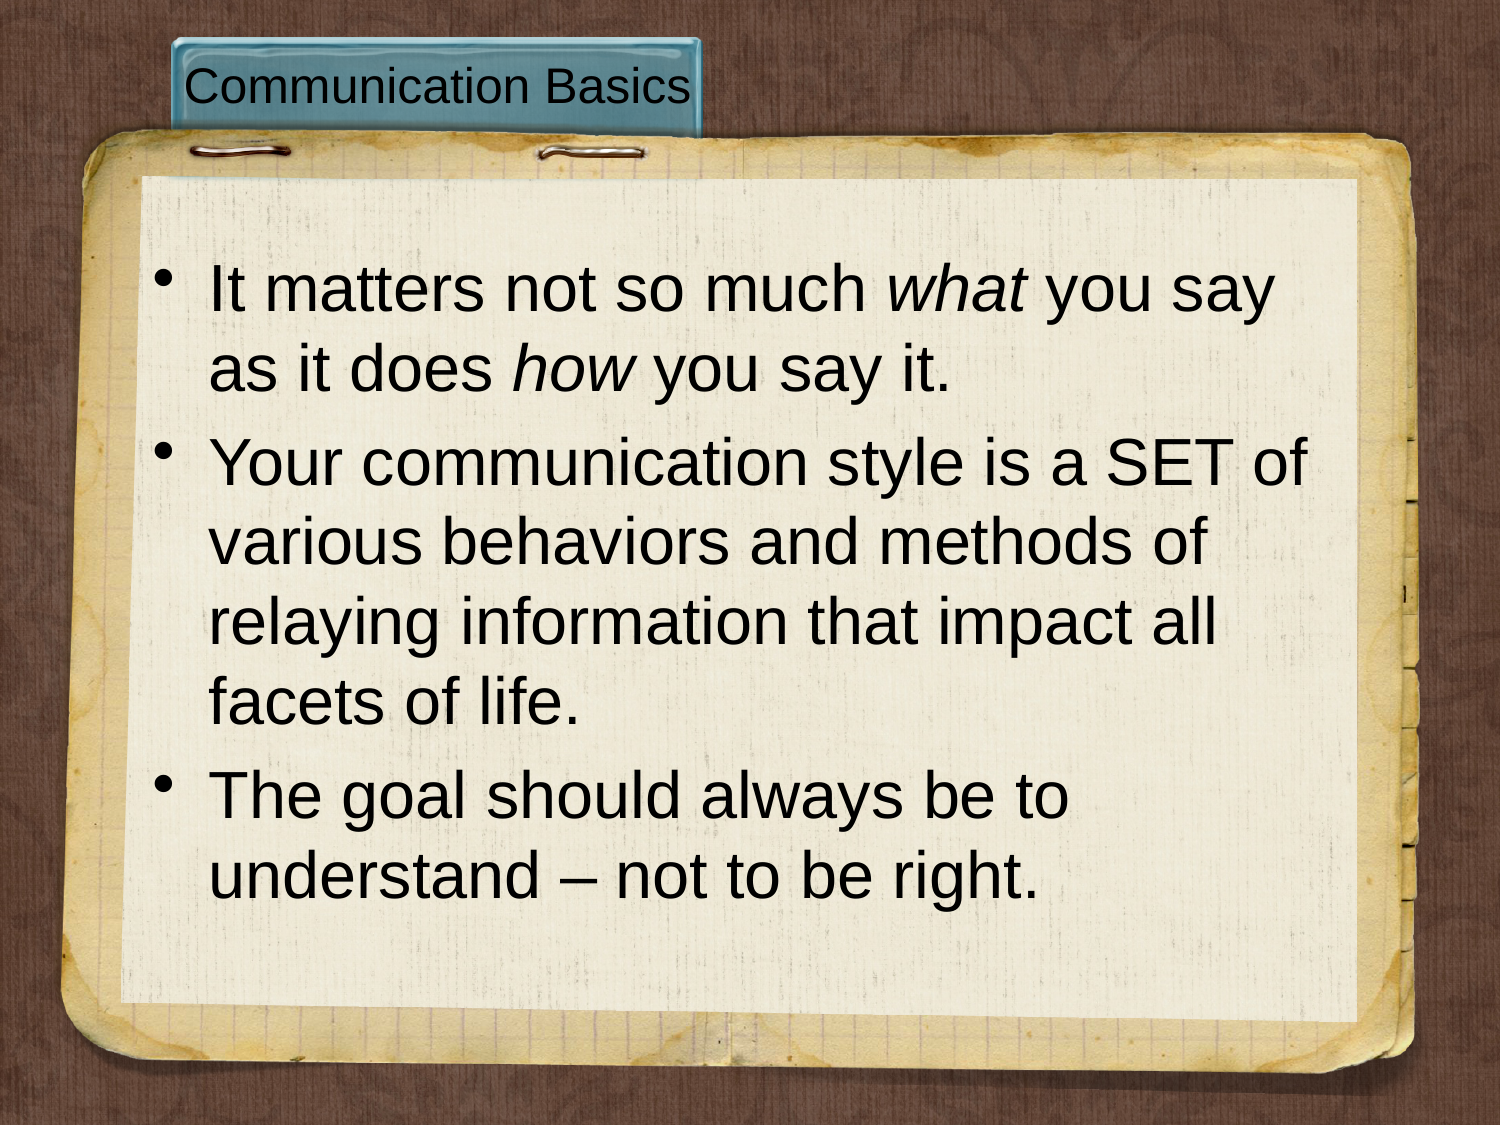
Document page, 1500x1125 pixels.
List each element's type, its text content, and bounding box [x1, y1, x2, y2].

picture [0, 0, 1500, 1125]
list It matters not so much what you say as it does how you say it. Your communication style is a SET of various behaviors and methods of relaying information that impact all facets of life. The goal should always be to understand – not to be right. [137, 237, 1363, 981]
title Communication Basics [137, 37, 738, 131]
